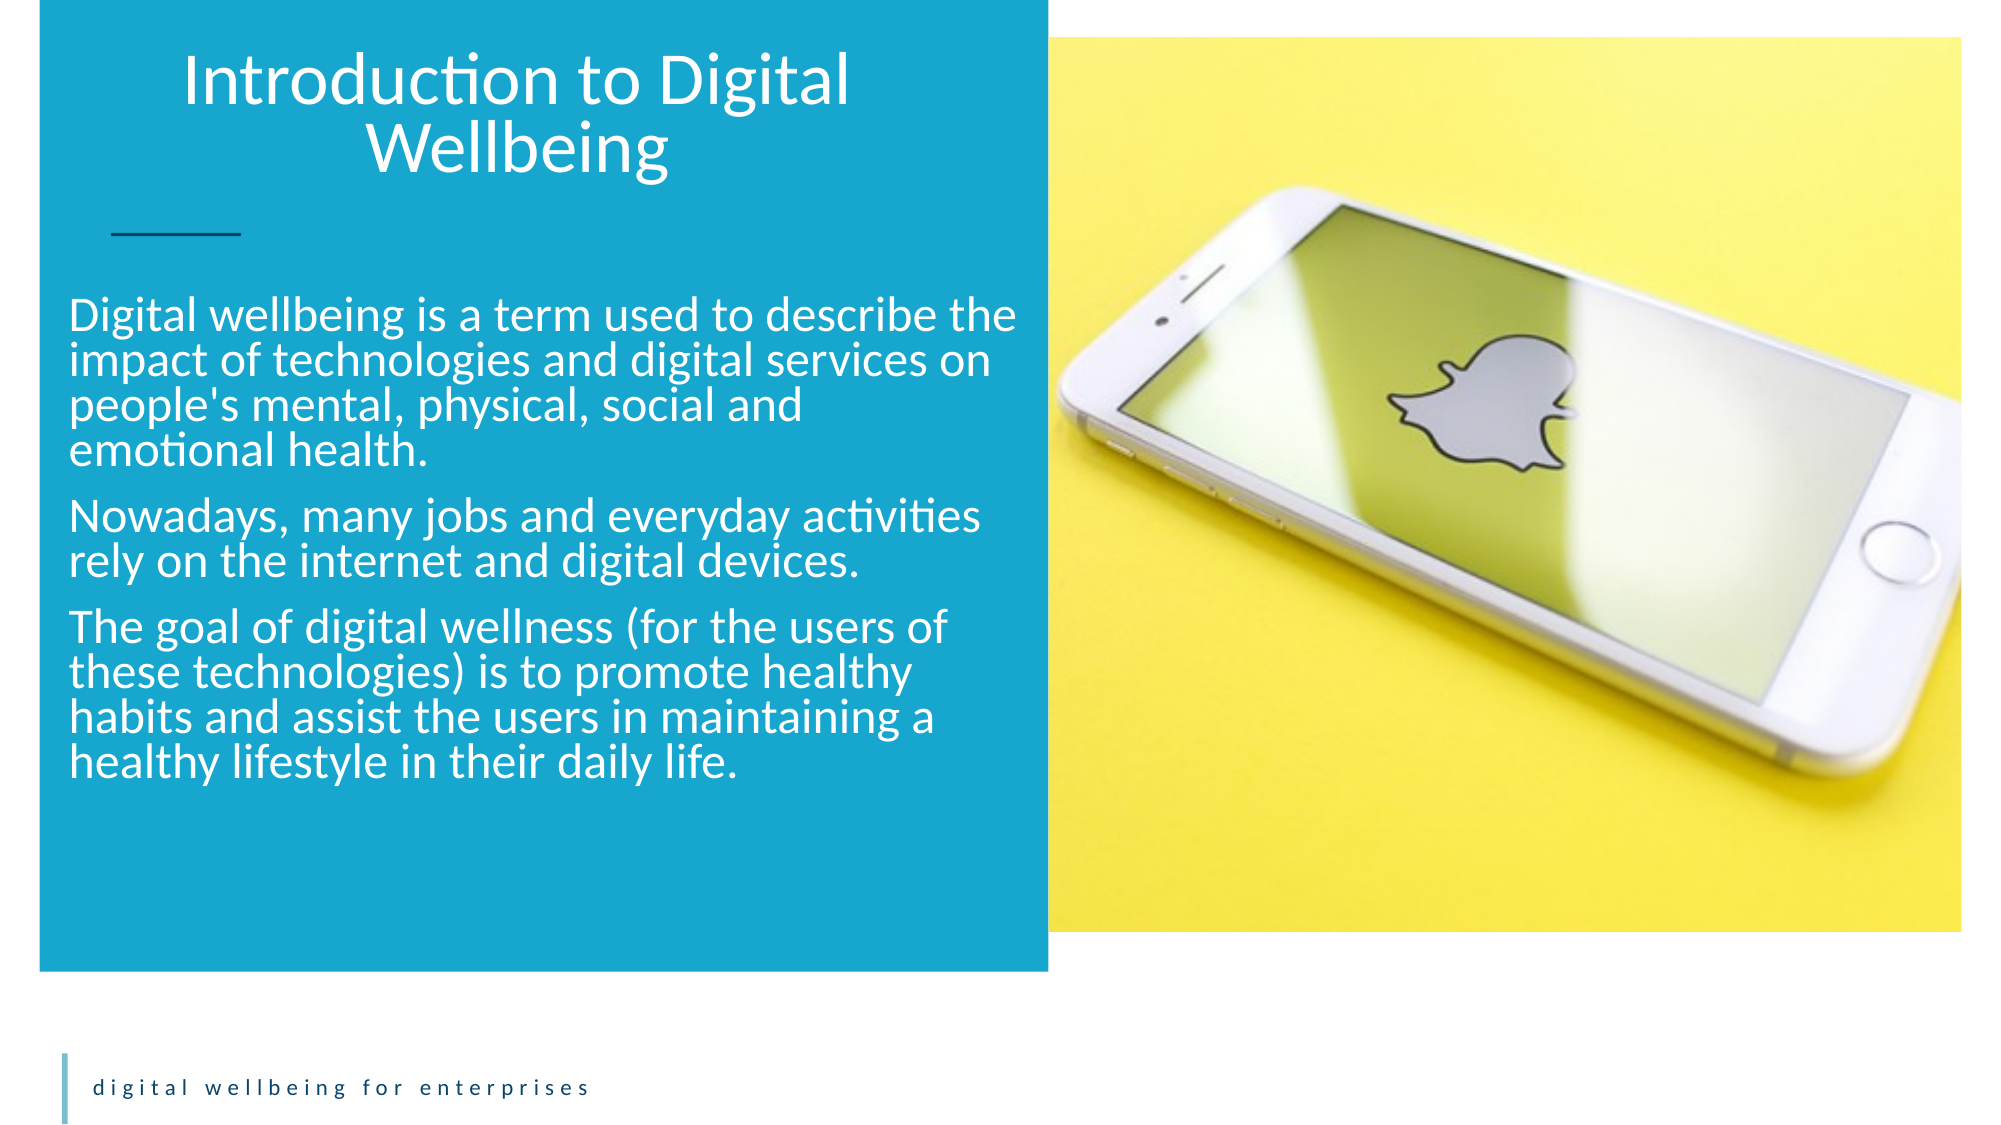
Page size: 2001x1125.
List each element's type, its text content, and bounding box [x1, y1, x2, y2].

picture [1048, 37, 1962, 932]
list Introduction to Digital Wellbeing [53, 43, 982, 225]
list Digital wellbeing is a term used to describe the impact of technologies and digital services on people's mental, physical, social and emotional health. Nowadays, many jobs and everyday activities rely on the internet and digital devices. The goal of digital wellness (for the users of these technologies) is to promote healthy habits and assist the users in maintaining a healthy lifestyle in their daily life. [53, 288, 1034, 998]
